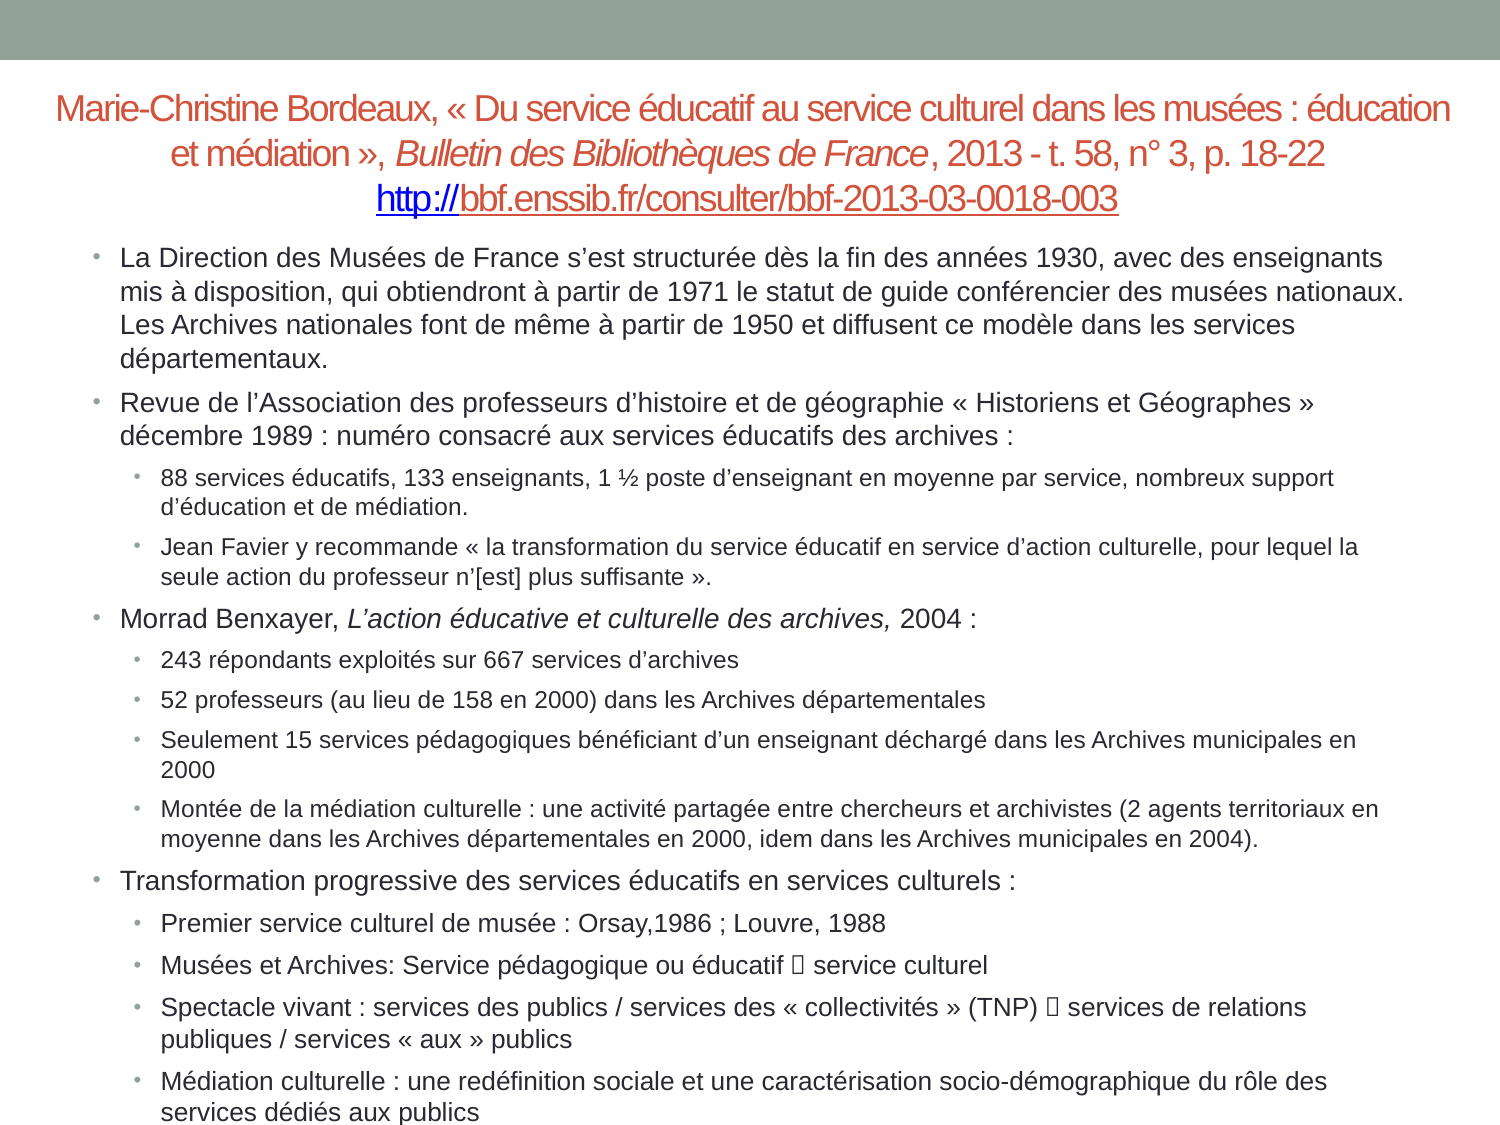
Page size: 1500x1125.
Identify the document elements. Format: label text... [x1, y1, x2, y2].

list La Direction des Musées de France s’est structurée dès la fin des années 1930, avec des enseignants mis à disposition, qui obtiendront à partir de 1971 le statut de guide conférencier des musées nationaux. Les Archives nationales font de même à partir de 1950 et diffusent ce modèle dans les services départementaux. Revue de l’Association des professeurs d’histoire et de géographie « Historiens et Géographes » décembre 1989 : numéro consacré aux services éducatifs des archives : 88 services éducatifs, 133 enseignants, 1 ½ poste d’enseignant en moyenne par service, nombreux support d’éducation et de médiation. Jean Favier y recommande « la transformation du service éducatif en service d’action culturelle, pour lequel la seule action du professeur n’[est] plus suffisante ». Morrad Benxayer, L’action éducative et culturelle des archives, 2004 : 243 répondants exploités sur 667 services d’archives 52 professeurs (au lieu de 158 en 2000) dans les Archives départementales Seulement 15 services pédagogiques bénéficiant d’un enseignant déchargé dans les Archives municipales en 2000 Montée de la médiation culturelle : une activité partagée entre chercheurs et archivistes (2 agents territoriaux en moyenne dans les Archives départementales en 2000, idem dans les Archives municipales en 2004). Transformation progressive des services éducatifs en services culturels : Premier service culturel de musée : Orsay,1986 ; Louvre, 1988 Musées et Archives: Service pédagogique ou éducatif  service culturel Spectacle vivant : services des publics / services des « collectivités » (TNP)  services de relations publiques / services « aux » publics Médiation culturelle : une redéfinition sociale et une caractérisation socio-démographique du rôle des services dédiés aux publics [77, 232, 1428, 1125]
title Marie-Christine Bordeaux, « Du service éducatif au service culturel dans les musées : éducation et médiation », Bulletin des Bibliothèques de France, 2013 - t. 58, n° 3, p. 18-22 http://bbf.enssib.fr/consulter/bbf-2013-03-0018-003 [24, 70, 1482, 233]
